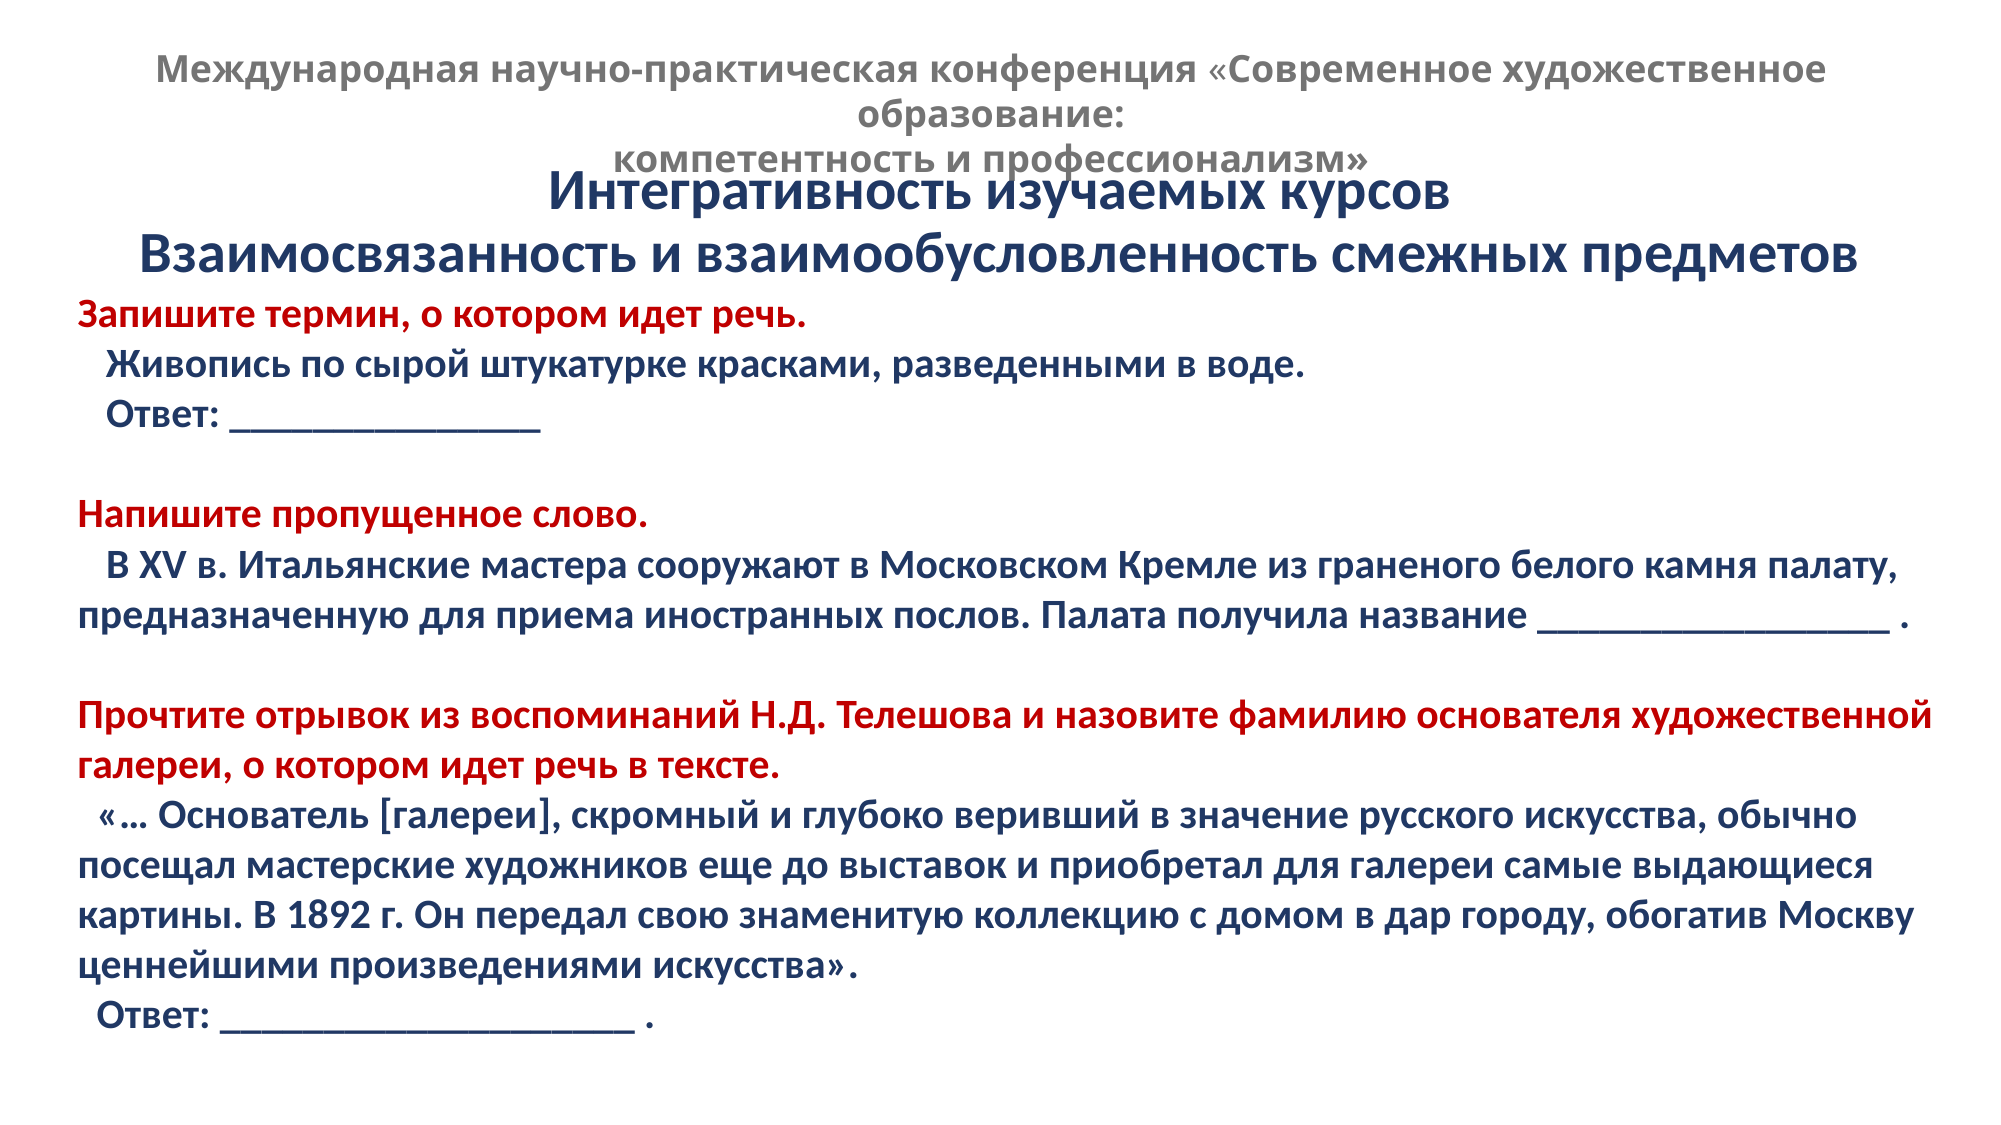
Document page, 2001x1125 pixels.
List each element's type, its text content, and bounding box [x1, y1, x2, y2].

title Интегративность изучаемых курсов Взаимосвязанность и взаимообусловленность смежных предметов [25, 143, 1975, 300]
text_box Запишите термин, о котором идет речь. Живопись по сырой штукатурке красками, разведенными в воде. Ответ: _______________ Напишите пропущенное слово. В XV в. Итальянские мастера сооружают в Московском Кремле из граненого белого камня палату, предназначенную для приема иностранных послов. Палата получила название _________________ . Прочтите отрывок из воспоминаний Н.Д. Телешова и назовите фамилию основателя художественной галереи, о котором идет речь в тексте. «… Основатель [галереи], скромный и глубоко веривший в значение русского искусства, обычно посещал мастерские художников еще до выставок и приобретал для галереи самые выдающиеся картины. В 1892 г. Он передал свою знаменитую коллекцию с домом в дар городу, обогатив Москву ценнейшими произведениями искусства». Ответ: ____________________ . [62, 278, 1974, 1044]
text_box Международная научно-практическая конференция «Современное художественное образование: компетентность и профессионализм» [43, 37, 1939, 143]
